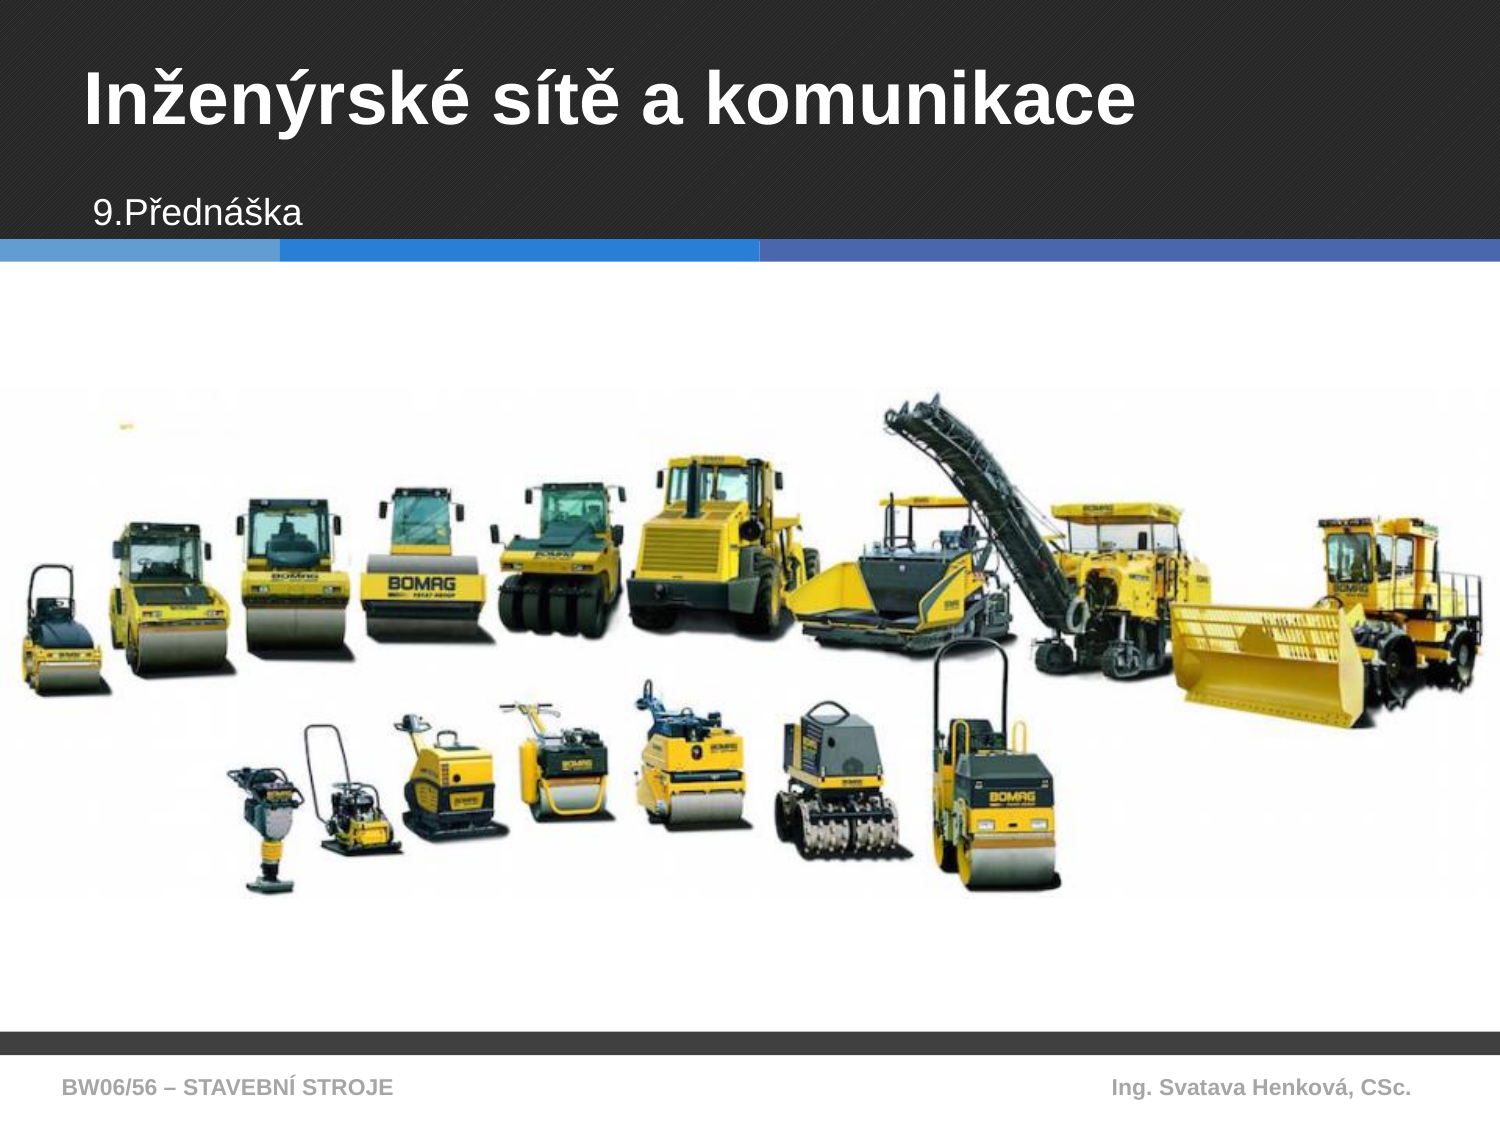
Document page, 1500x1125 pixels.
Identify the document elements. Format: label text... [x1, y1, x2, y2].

title Inženýrské sítě a komunikace [68, 2, 1434, 182]
picture [0, 386, 1500, 900]
subtitle 9.Přednáška [77, 180, 1350, 260]
footer BW06/56 – STAVEBNÍ STROJE Ing. Svatava Henková, CSc. [46, 1055, 1466, 1116]
